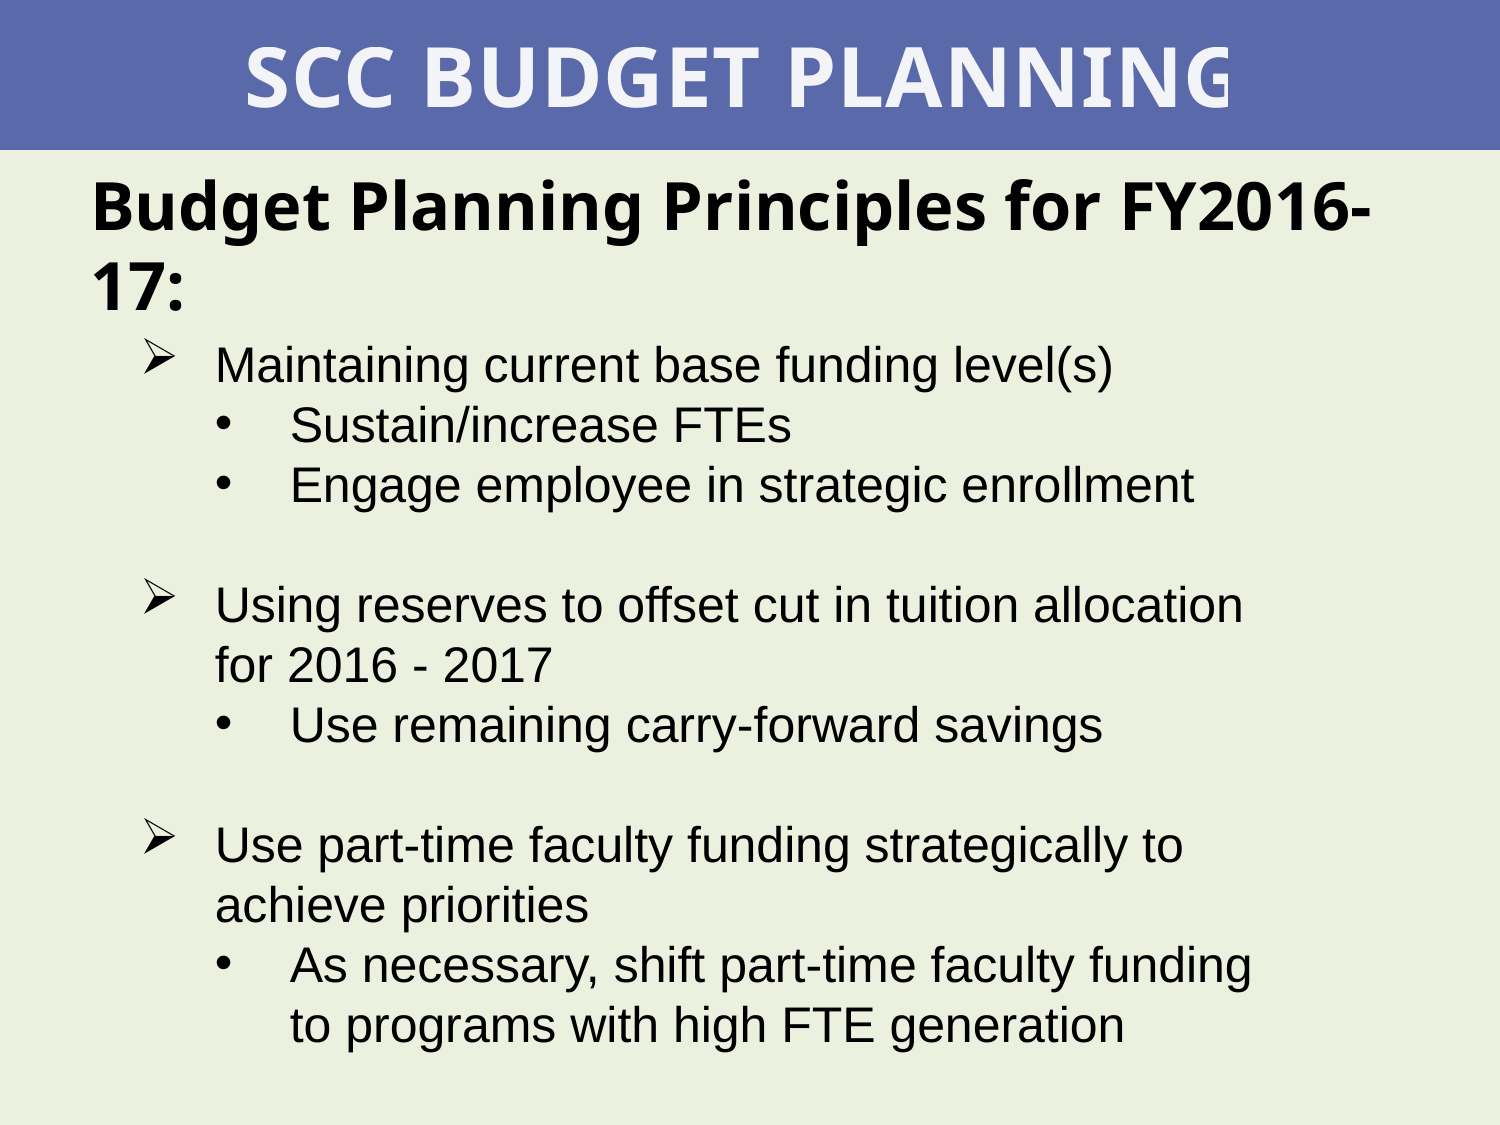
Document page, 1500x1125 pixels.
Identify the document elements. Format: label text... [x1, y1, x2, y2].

text_box Budget Planning Principles for FY2016-17: [74, 187, 1413, 300]
text_box [0, 0, 1500, 152]
text_box SCC BUDGET PLANNING [74, 16, 1438, 132]
text_box [137, 300, 1413, 325]
text_box Maintaining current base funding level(s) Sustain/increase FTEs Engage employee in strategic enrollment Using reserves to offset cut in tuition allocation for 2016 - 2017 Use remaining carry-forward savings Use part-time faculty funding strategically to achieve priorities As necessary, shift part-time faculty funding to programs with high FTE generation [0, 324, 1288, 1125]
text_box [87, 300, 1314, 308]
